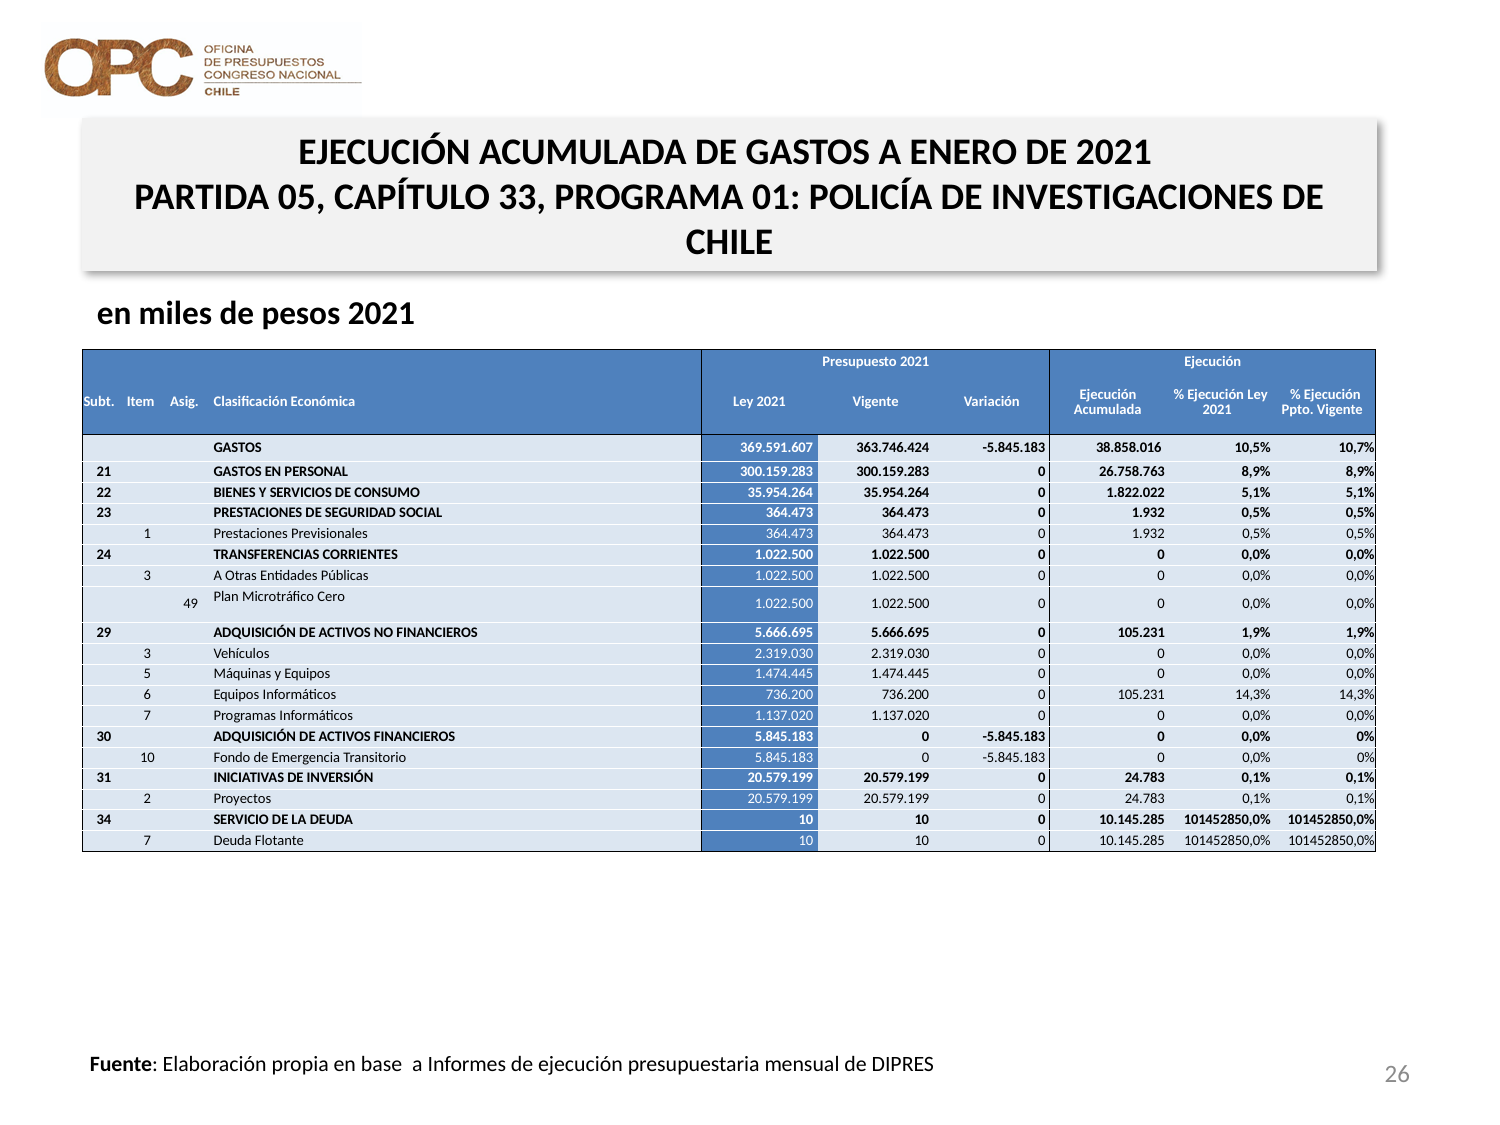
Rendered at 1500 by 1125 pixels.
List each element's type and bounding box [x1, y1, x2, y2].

table_cell [1050, 748, 1375, 768]
table_cell [83, 831, 701, 851]
table_cell [702, 462, 1049, 482]
table_header [1050, 350, 1375, 371]
table_cell [83, 566, 701, 586]
table_cell [702, 371, 1049, 434]
table_cell [702, 504, 1049, 524]
table_cell [702, 623, 1049, 643]
table_cell [1050, 790, 1375, 809]
table_cell [1050, 706, 1375, 726]
table_cell [83, 665, 701, 685]
table_cell [702, 525, 1049, 544]
table_cell [83, 686, 701, 705]
table_cell [1050, 727, 1375, 747]
table_cell [83, 371, 701, 434]
table_cell [83, 483, 701, 503]
text_box [82, 118, 1377, 270]
table_cell [83, 587, 701, 622]
table_cell [83, 504, 701, 524]
table_cell [1050, 587, 1375, 622]
table_cell [702, 727, 1049, 747]
table_cell [702, 686, 1049, 705]
table_cell [1050, 831, 1375, 851]
table_cell [1050, 435, 1375, 461]
table_cell [1050, 623, 1375, 643]
table_cell [83, 644, 701, 664]
table_cell [1050, 665, 1375, 685]
table_cell [702, 587, 1049, 622]
table_cell [1050, 525, 1375, 544]
table_cell [702, 435, 1049, 461]
table_cell [702, 769, 1049, 789]
table_cell [1050, 483, 1375, 503]
table_header [702, 350, 1049, 371]
table_cell [1050, 371, 1375, 434]
table_cell [702, 545, 1049, 565]
table_cell [83, 623, 701, 643]
table_cell [83, 790, 701, 809]
table_cell [83, 545, 701, 565]
table_cell [83, 727, 701, 747]
table_cell [83, 706, 701, 726]
table_cell [83, 525, 701, 544]
table_cell [83, 810, 701, 830]
table_cell [702, 831, 1049, 851]
table_cell [702, 483, 1049, 503]
table_cell [83, 435, 701, 461]
table_cell [1050, 504, 1375, 524]
table_cell [702, 706, 1049, 726]
table_cell [702, 665, 1049, 685]
picture [41, 22, 362, 118]
table_cell [702, 644, 1049, 664]
table_cell [1050, 769, 1375, 789]
table_cell [83, 748, 701, 768]
table_cell [83, 462, 701, 482]
slide_number [1074, 1042, 1425, 1103]
table_cell [1050, 686, 1375, 705]
table_cell [702, 566, 1049, 586]
table_cell [1050, 566, 1375, 586]
table_cell [1050, 810, 1375, 830]
table_cell [1050, 545, 1375, 565]
table_cell [83, 769, 701, 789]
table_cell [1050, 644, 1375, 664]
text_box [82, 283, 1376, 337]
table_cell [702, 810, 1049, 830]
table_cell [702, 790, 1049, 809]
table_header [83, 350, 701, 371]
table_cell [1050, 462, 1375, 482]
table_cell [702, 748, 1049, 768]
